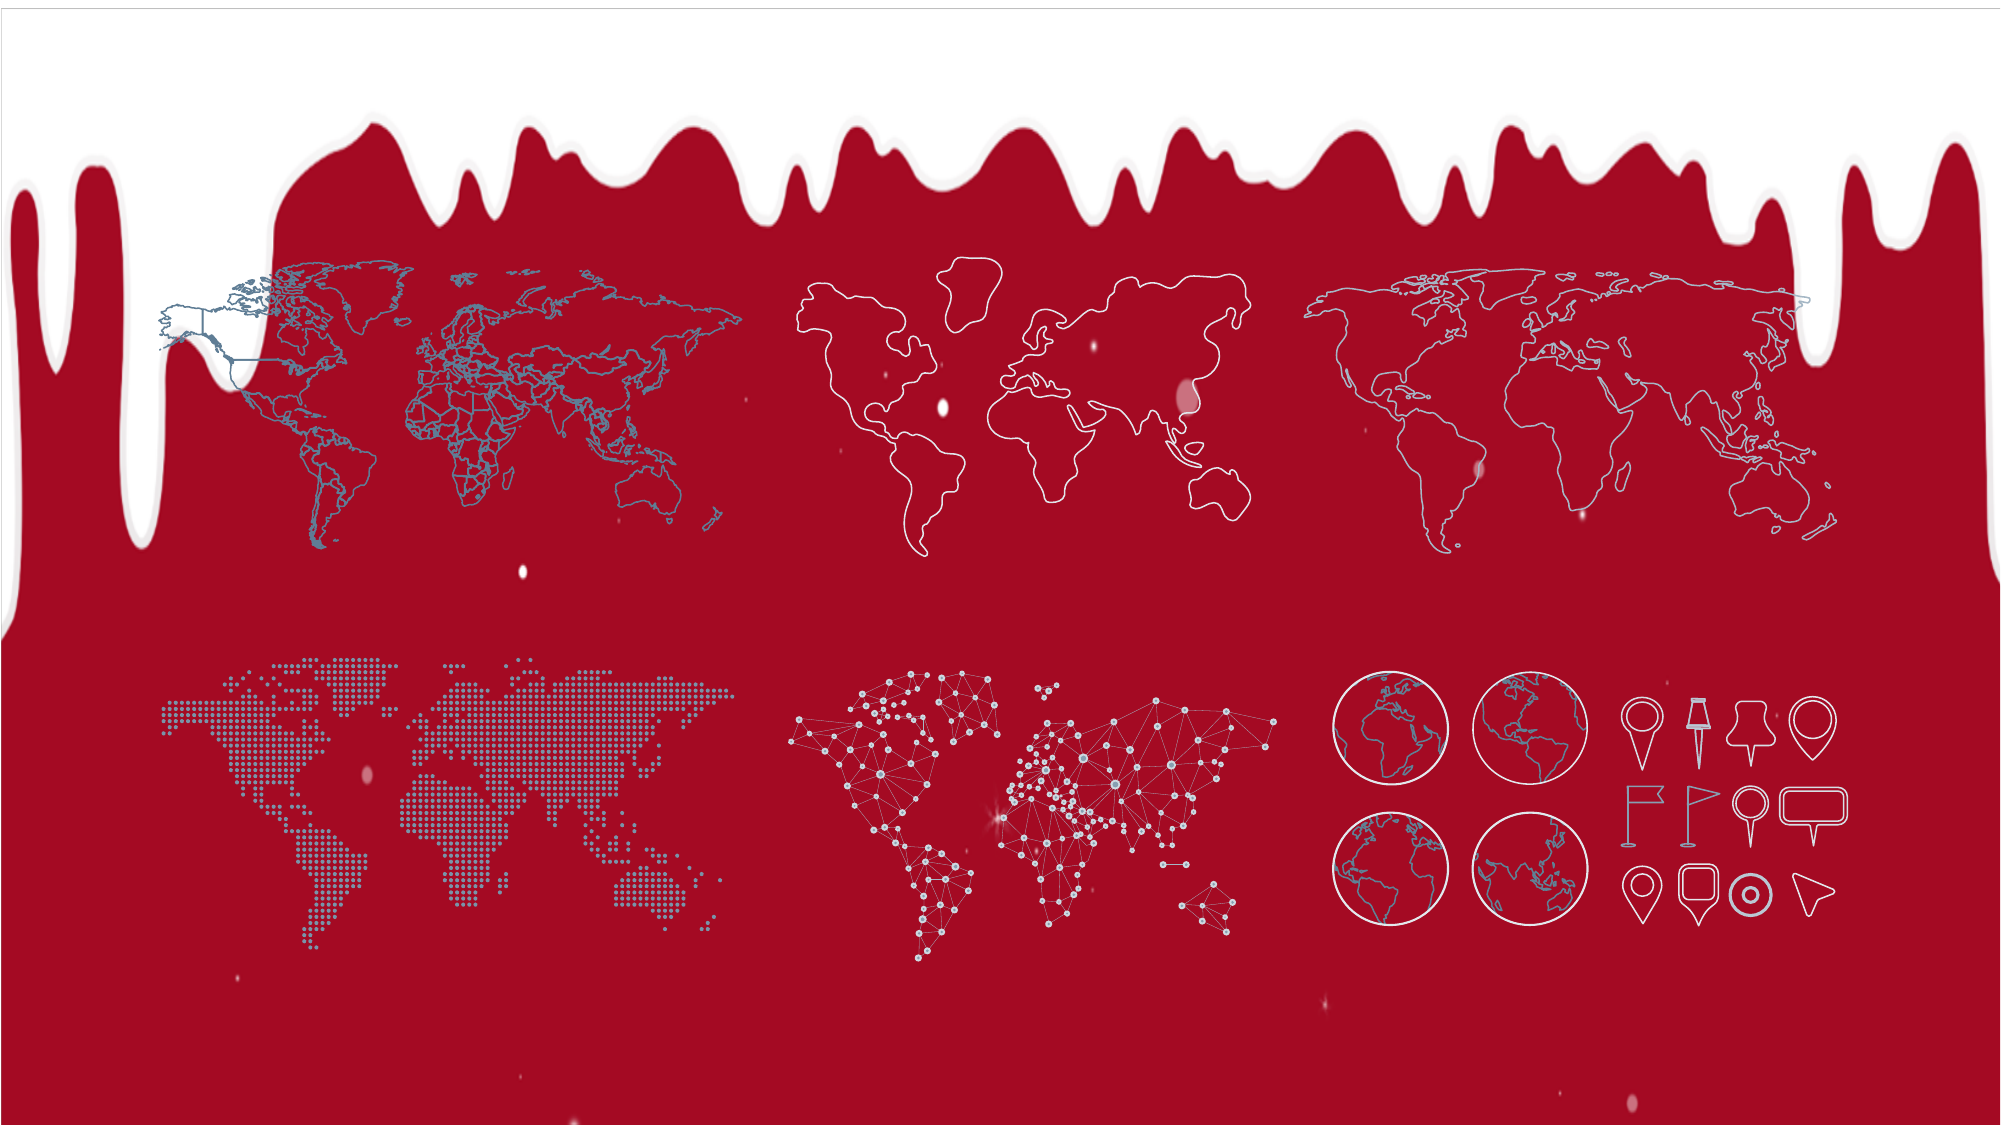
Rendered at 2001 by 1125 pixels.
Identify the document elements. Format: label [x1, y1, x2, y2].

text_box [1779, 787, 1848, 846]
text_box [1468, 812, 1592, 926]
text_box [1730, 874, 1772, 916]
text_box [1789, 696, 1837, 760]
text_box [796, 257, 1252, 557]
text_box [1732, 786, 1769, 848]
text_box [1467, 672, 1594, 785]
text_box [1621, 786, 1664, 847]
text_box [1680, 786, 1720, 847]
text_box [1303, 269, 1837, 554]
text_box [1621, 697, 1663, 770]
text_box [161, 657, 736, 950]
text_box [786, 670, 1278, 962]
text_box [1622, 866, 1662, 924]
text_box [1687, 698, 1711, 769]
text_box [1326, 671, 1455, 785]
text_box [1792, 873, 1835, 917]
text_box [1726, 701, 1776, 767]
text_box [1678, 864, 1719, 926]
picture [0, 7, 2001, 1125]
text_box [1329, 812, 1452, 926]
text_box [158, 260, 742, 549]
